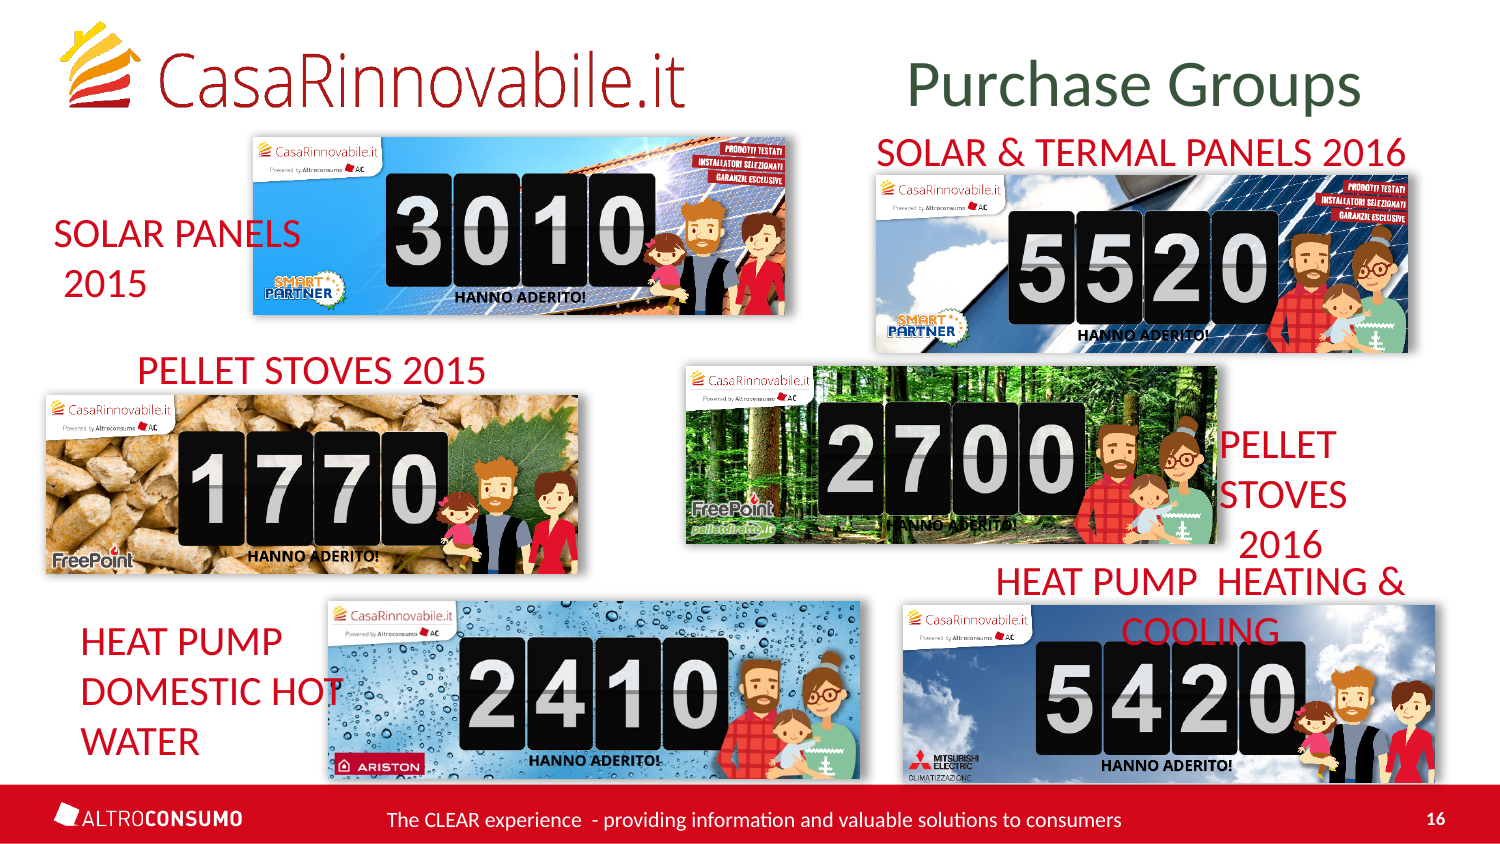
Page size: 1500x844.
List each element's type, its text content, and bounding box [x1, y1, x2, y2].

text_box Heat Pump Heating & Cooling [923, 546, 1479, 662]
picture [685, 365, 1217, 544]
text_box Purchase Groups [891, 32, 1411, 117]
picture [41, 789, 254, 839]
picture [328, 600, 860, 779]
picture [35, 0, 709, 136]
picture [903, 604, 1435, 783]
picture [876, 175, 1408, 353]
picture [253, 137, 786, 315]
text_box Heat Pump Domestic Hot Water [65, 606, 323, 772]
text_box Solar Panels 2015 [38, 198, 248, 314]
text_box Pellet Stoves 2016 [1204, 409, 1458, 575]
picture [46, 395, 578, 574]
list The CLEAR experience - providing information and valuable solutions to consumers [372, 798, 1294, 837]
text_box Pellet Stoves 2015 [31, 335, 593, 400]
text_box Solar & Termal Panels 2016 [825, 117, 1458, 183]
